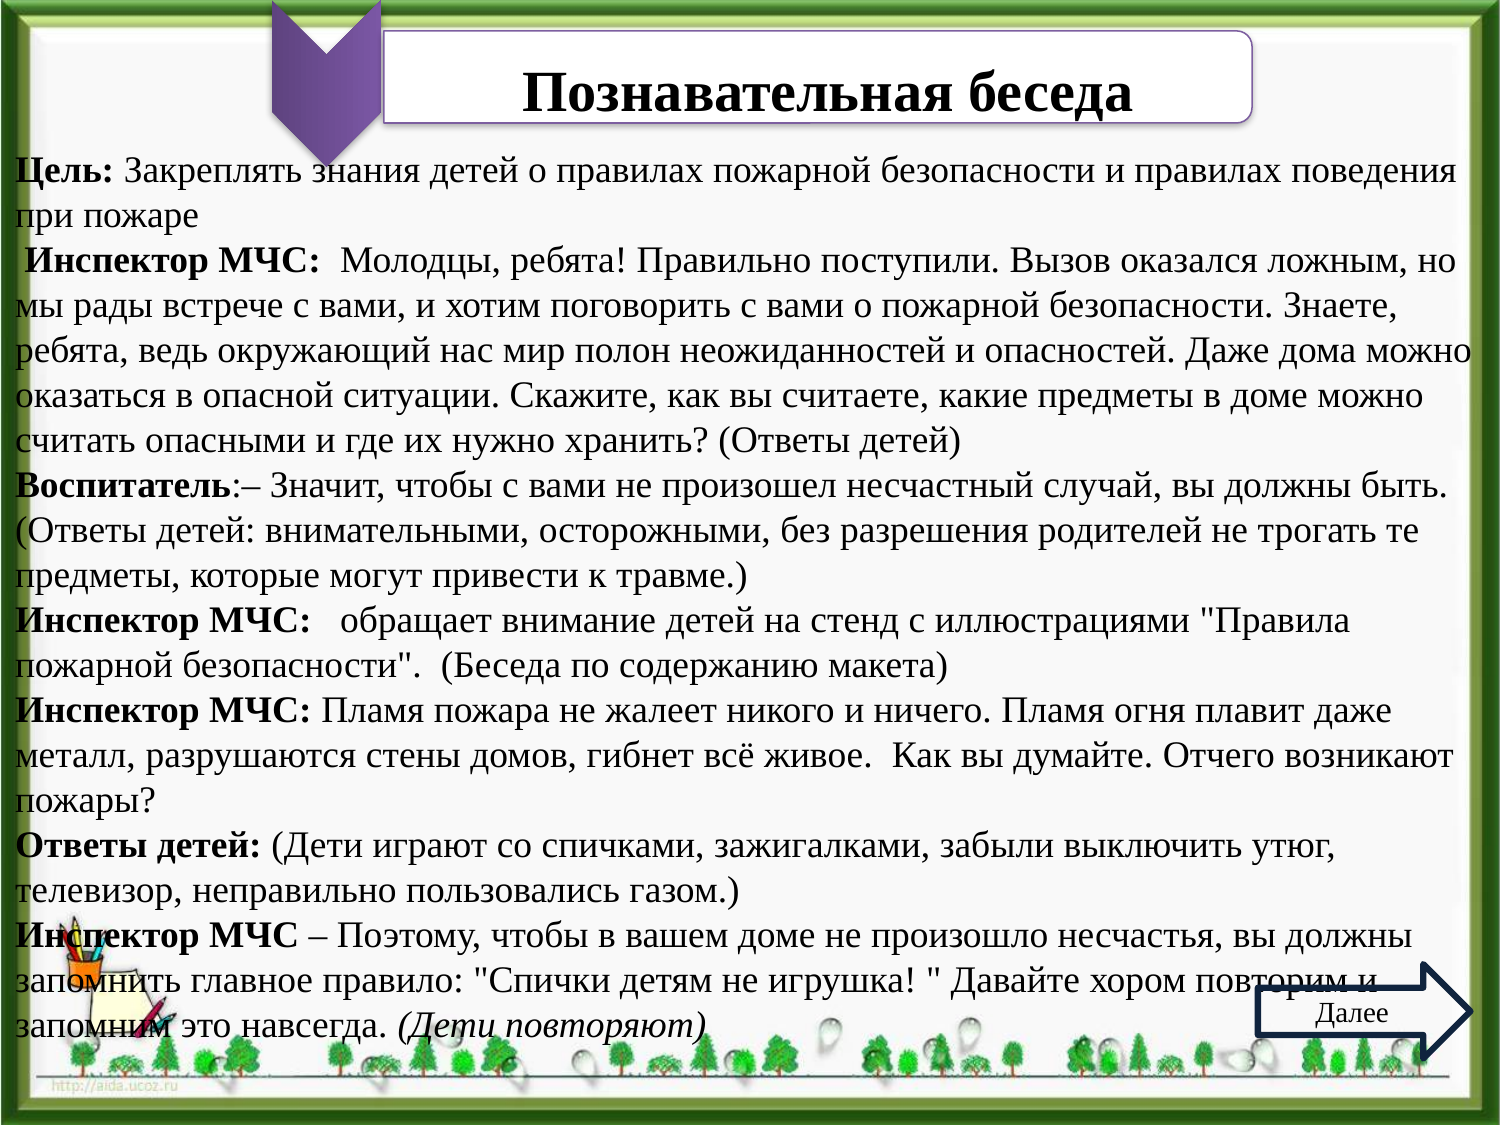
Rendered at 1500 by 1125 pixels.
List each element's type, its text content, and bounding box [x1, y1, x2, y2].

picture [382, 0, 1500, 137]
picture [0, 0, 247, 137]
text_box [247, 0, 382, 167]
picture [0, 1098, 1500, 1125]
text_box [383, 30, 1253, 141]
text_box Цель: Закреплять знания детей о правилах пожарной безопасности и правилах поведения при пожаре Инспектор МЧС: Молодцы, ребята! Правильно поступили. Вызов оказался ложным, но мы рады встрече с вами, и хотим поговорить с вами о пожарной безопасности. Знаете, ребята, ведь окружающий нас мир полон неожиданностей и опасностей. Даже дома можно оказаться в опасной ситуации. Скажите, как вы считаете, какие предметы в доме можно считать опасными и где их нужно хранить? (Ответы детей) Воспитатель:– Значит, чтобы с вами не произошел несчастный случай, вы должны быть. (Ответы детей: внимательными, осторожными, без разрешения родителей не трогать те предметы, которые могут привести к травме.) Инспектор МЧС: обращает внимание детей на стенд с иллюстрациями "Правила пожарной безопасности". (Беседа по содержанию макета) Инспектор МЧС: Пламя пожара не жалеет никого и ничего. Пламя огня плавит даже металл, разрушаются стены домов, гибнет всё живое. Как вы думайте. Отчего возникают пожары? Ответы детей: (Дети играют со спичками, зажигалками, забыли выключить утюг, телевизор, неправильно пользовались газом.) Инспектор МЧС – Поэтому, чтобы в вашем доме не произошло несчастья, вы должны запомнить главное правило: "Спички детям не игрушка! " Давайте хором повторим и запомним это навсегда. (Дети повторяют) [0, 137, 1500, 1098]
text_box Далее [1255, 962, 1473, 1061]
